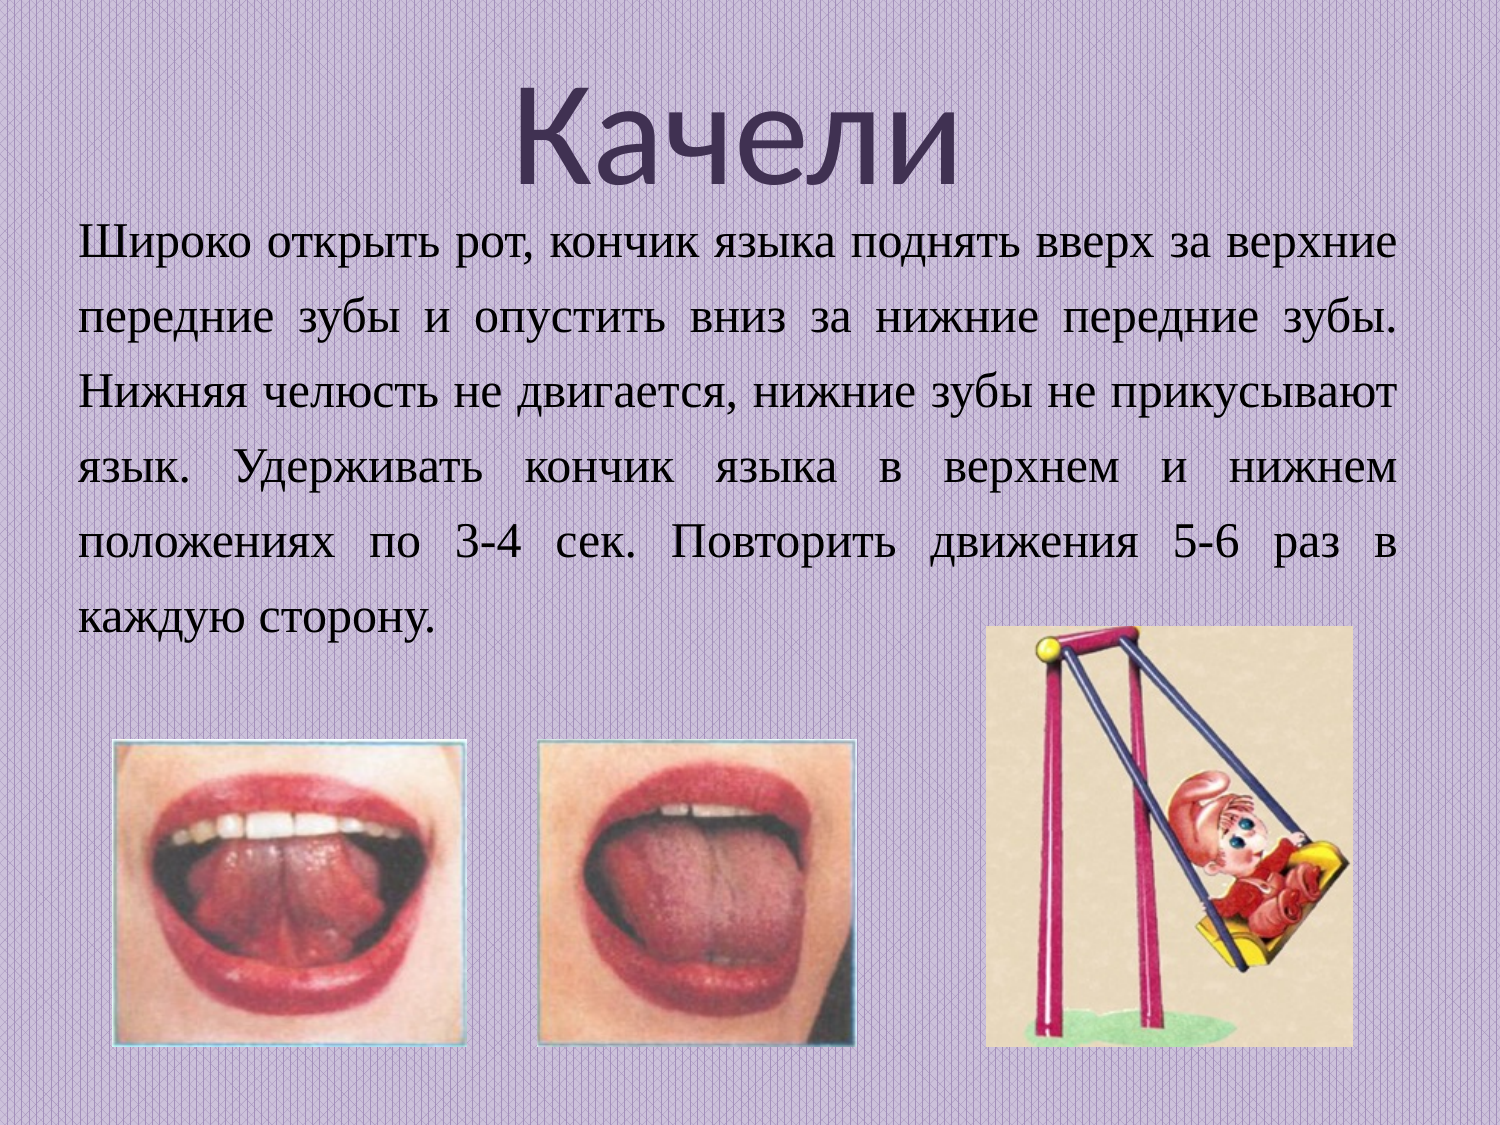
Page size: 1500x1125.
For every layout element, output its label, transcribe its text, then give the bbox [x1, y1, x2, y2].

picture [111, 739, 467, 1048]
picture [537, 739, 857, 1048]
title Качели [63, 30, 1414, 184]
picture [985, 626, 1353, 1048]
list Широко открыть рот, кончик языка поднять вверх за верхние передние зубы и опустить вниз за нижние передние зубы. Нижняя челюсть не двигается, нижние зубы не прикусывают язык. Удерживать кончик языка в верхнем и нижнем положениях по 3-4 сек. Повторить движения 5-6 раз в каждую сторону. [63, 184, 1414, 1005]
